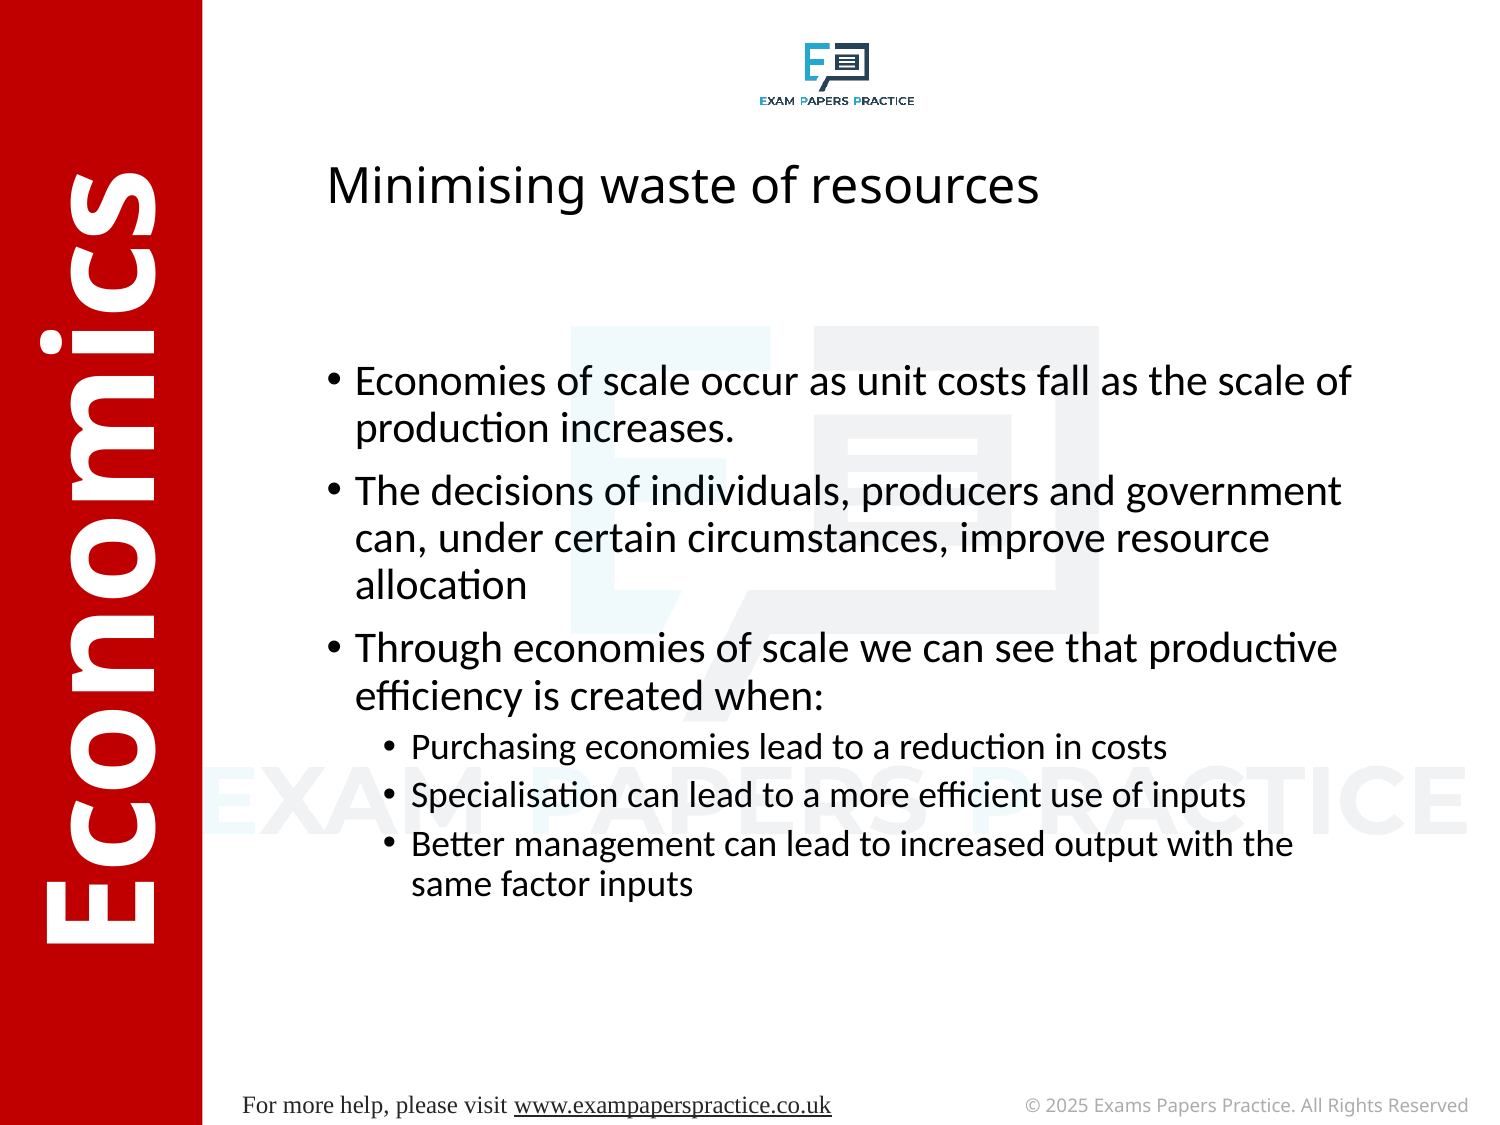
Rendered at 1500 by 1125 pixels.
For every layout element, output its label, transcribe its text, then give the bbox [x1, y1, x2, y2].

text_box © 2025 Exams Papers Practice. All Rights Reserved [996, 1086, 1497, 1124]
text_box For more help, please visit www.exampaperspractice.co.uk [205, 1081, 868, 1120]
picture [760, 43, 914, 105]
list Economies of scale occur as unit costs fall as the scale of production increases. The decisions of individuals, producers and government can, under certain circumstances, improve resource allocation Through economies of scale we can see that productive efficiency is created when: Purchasing economies lead to a reduction in costs Specialisation can lead to a more efficient use of inputs Better management can lead to increased output with the same factor inputs [305, 835, 1403, 1020]
title Minimising waste of resources [305, 72, 1403, 302]
picture [203, 326, 1467, 835]
